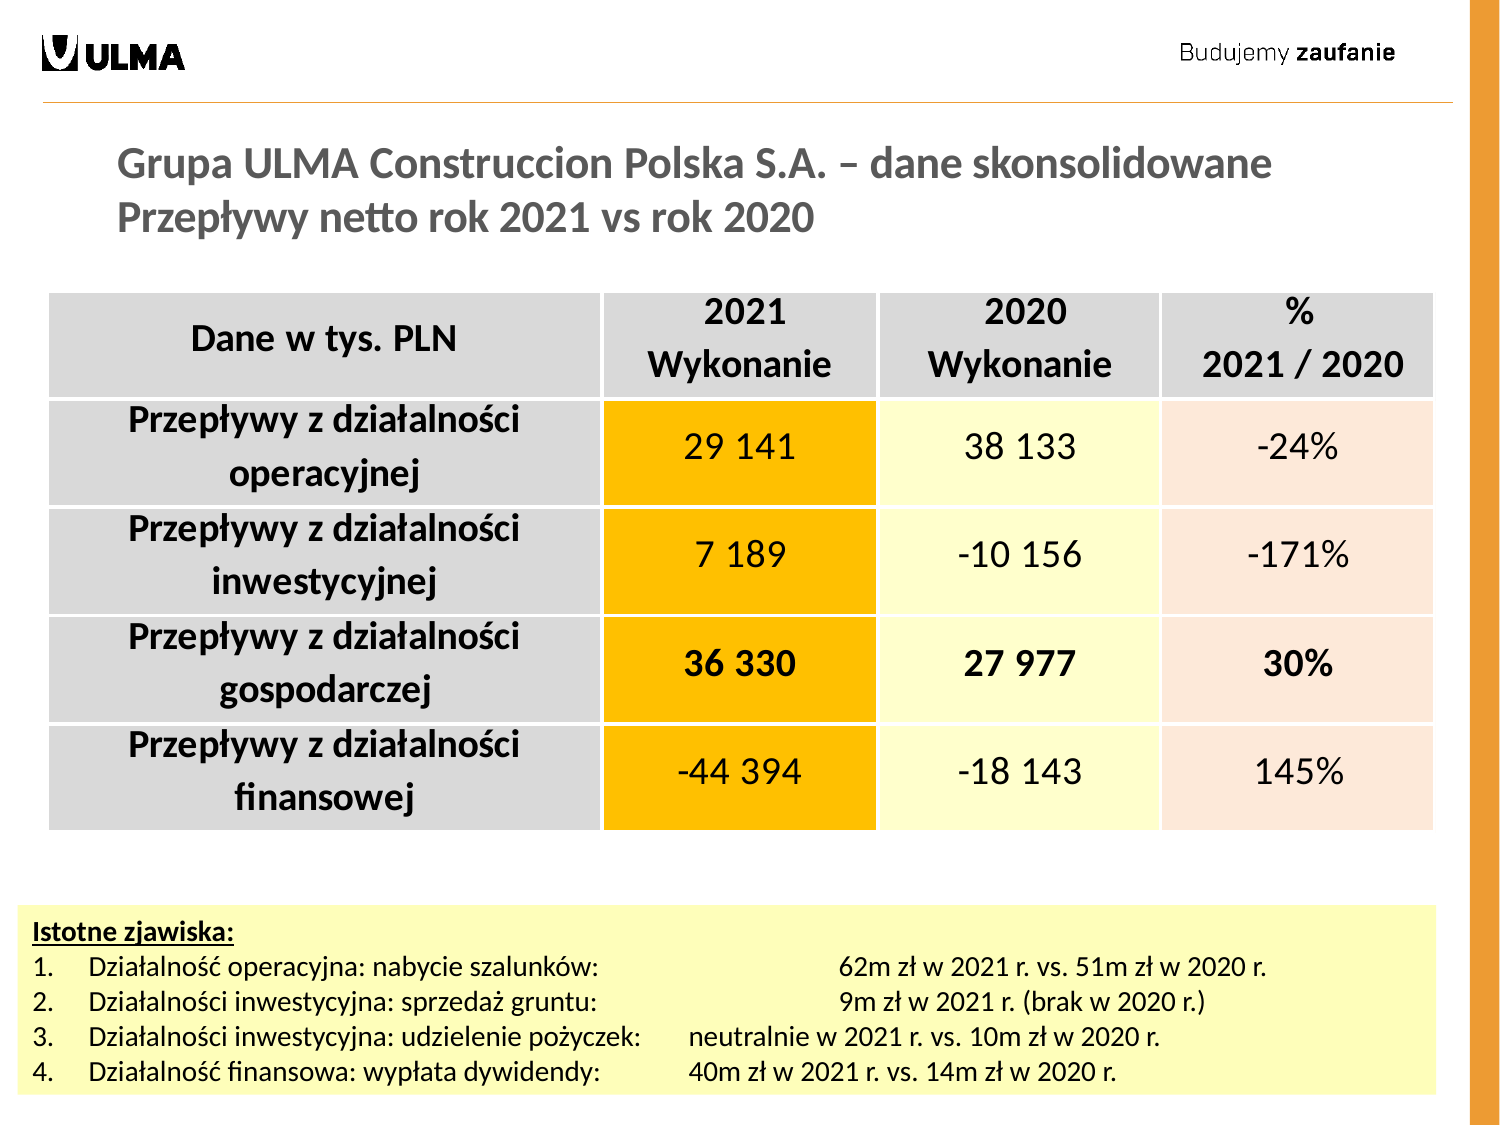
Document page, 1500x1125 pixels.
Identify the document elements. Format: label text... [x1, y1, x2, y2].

text_box Istotne zjawiska: Działalność operacyjna: nabycie szalunków: 62m zł w 2021 r. vs. 51m zł w 2020 r. Działalności inwestycyjna: sprzedaż gruntu: 9m zł w 2021 r. (brak w 2020 r.) Działalności inwestycyjna: udzielenie pożyczek: neutralnie w 2021 r. vs. 10m zł w 2020 r. Działalność finansowa: wypłata dywidendy: 40m zł w 2021 r. vs. 14m zł w 2020 r. [17, 905, 1437, 1095]
picture [42, 35, 185, 71]
text_box Grupa ULMA Construccion Polska S.A. – dane skonsolidowane Przepływy netto rok 2021 vs rok 2020 [49, 126, 1456, 253]
picture [46, 290, 1438, 835]
picture [1163, 11, 1412, 95]
